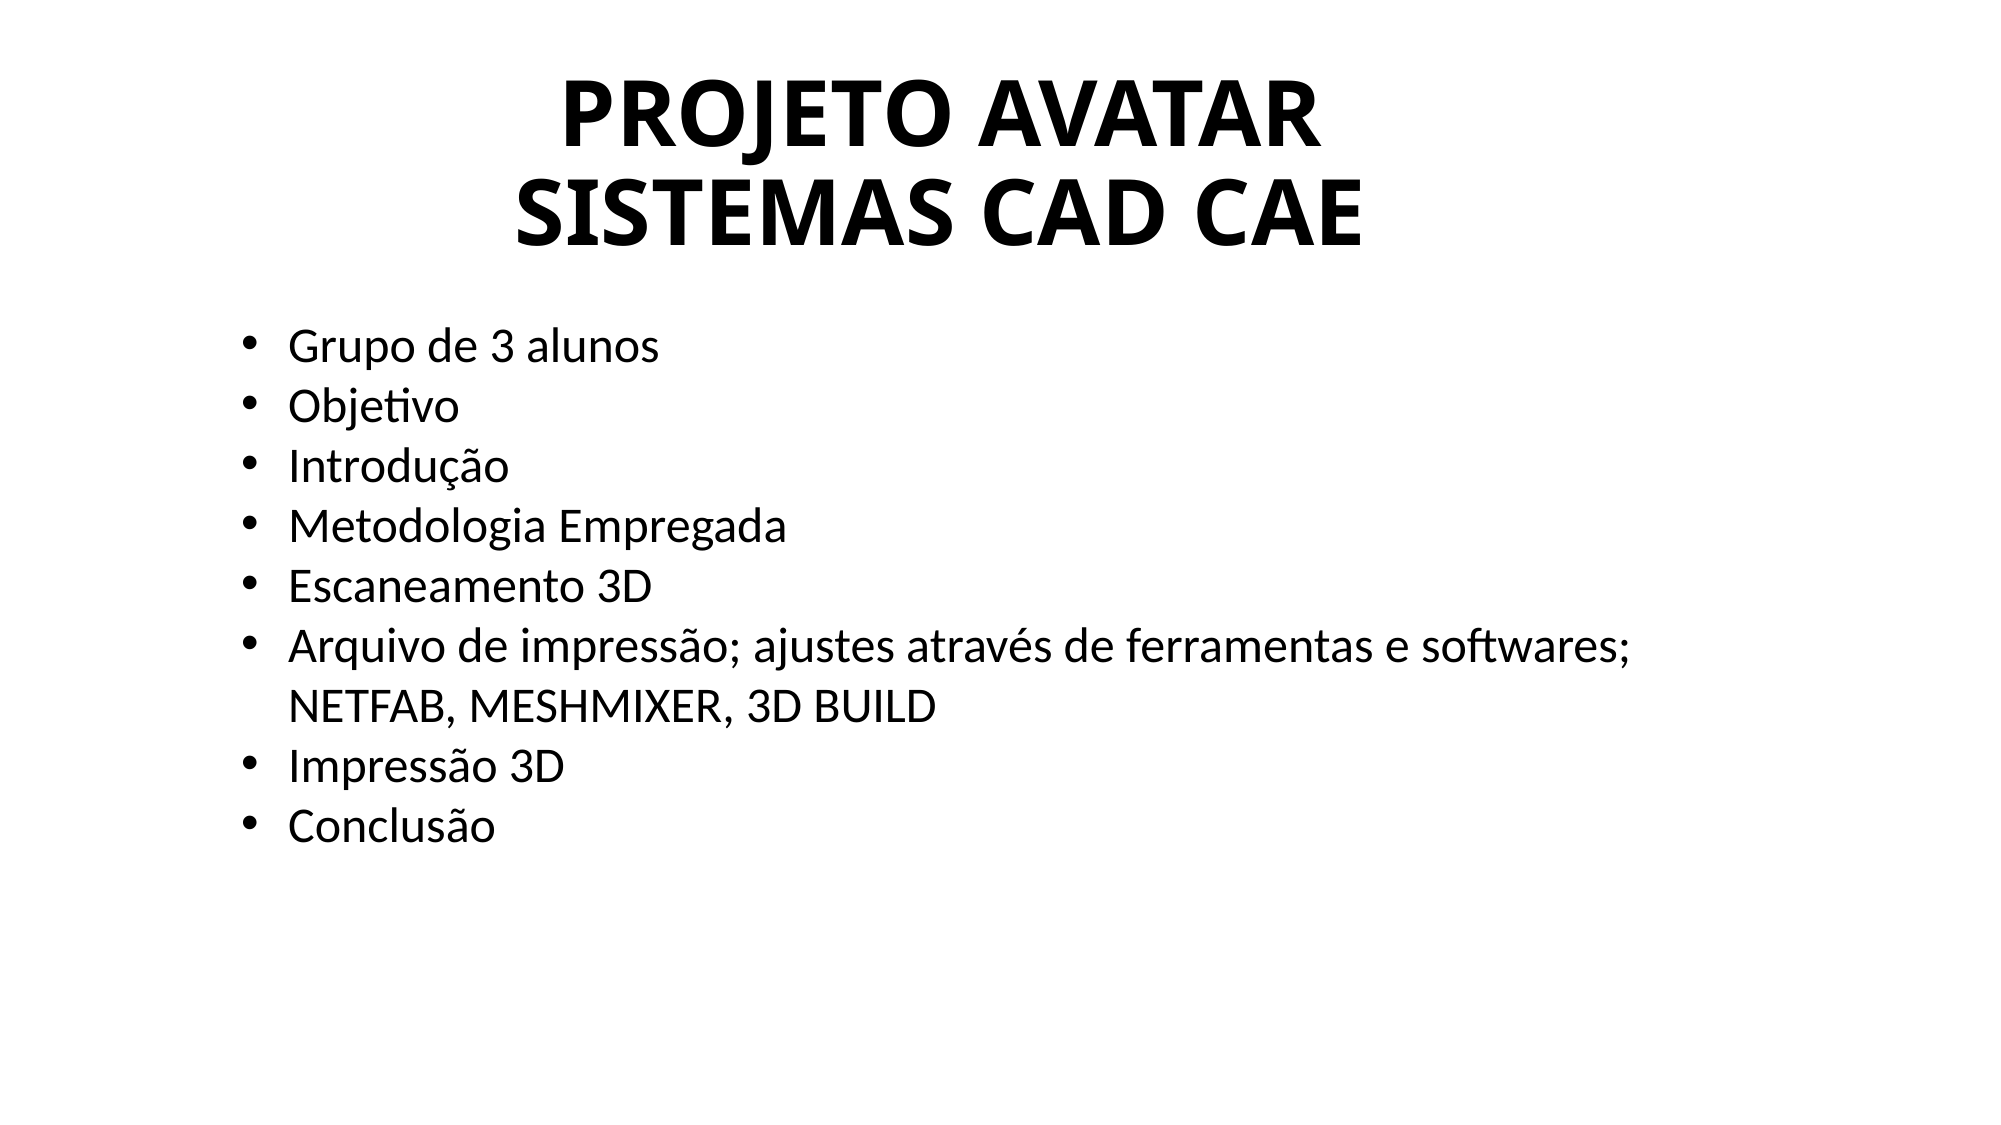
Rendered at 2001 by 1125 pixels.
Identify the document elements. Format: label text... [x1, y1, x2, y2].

text_box Grupo de 3 alunos Objetivo Introdução Metodologia Empregada Escaneamento 3D Arquivo de impressão; ajustes através de ferramentas e softwares; NETFAB, MESHMIXER, 3D BUILD Impressão 3D Conclusão [226, 304, 1743, 950]
title PROJETO AVATAR SISTEMAS CAD CAE [190, 40, 1691, 273]
